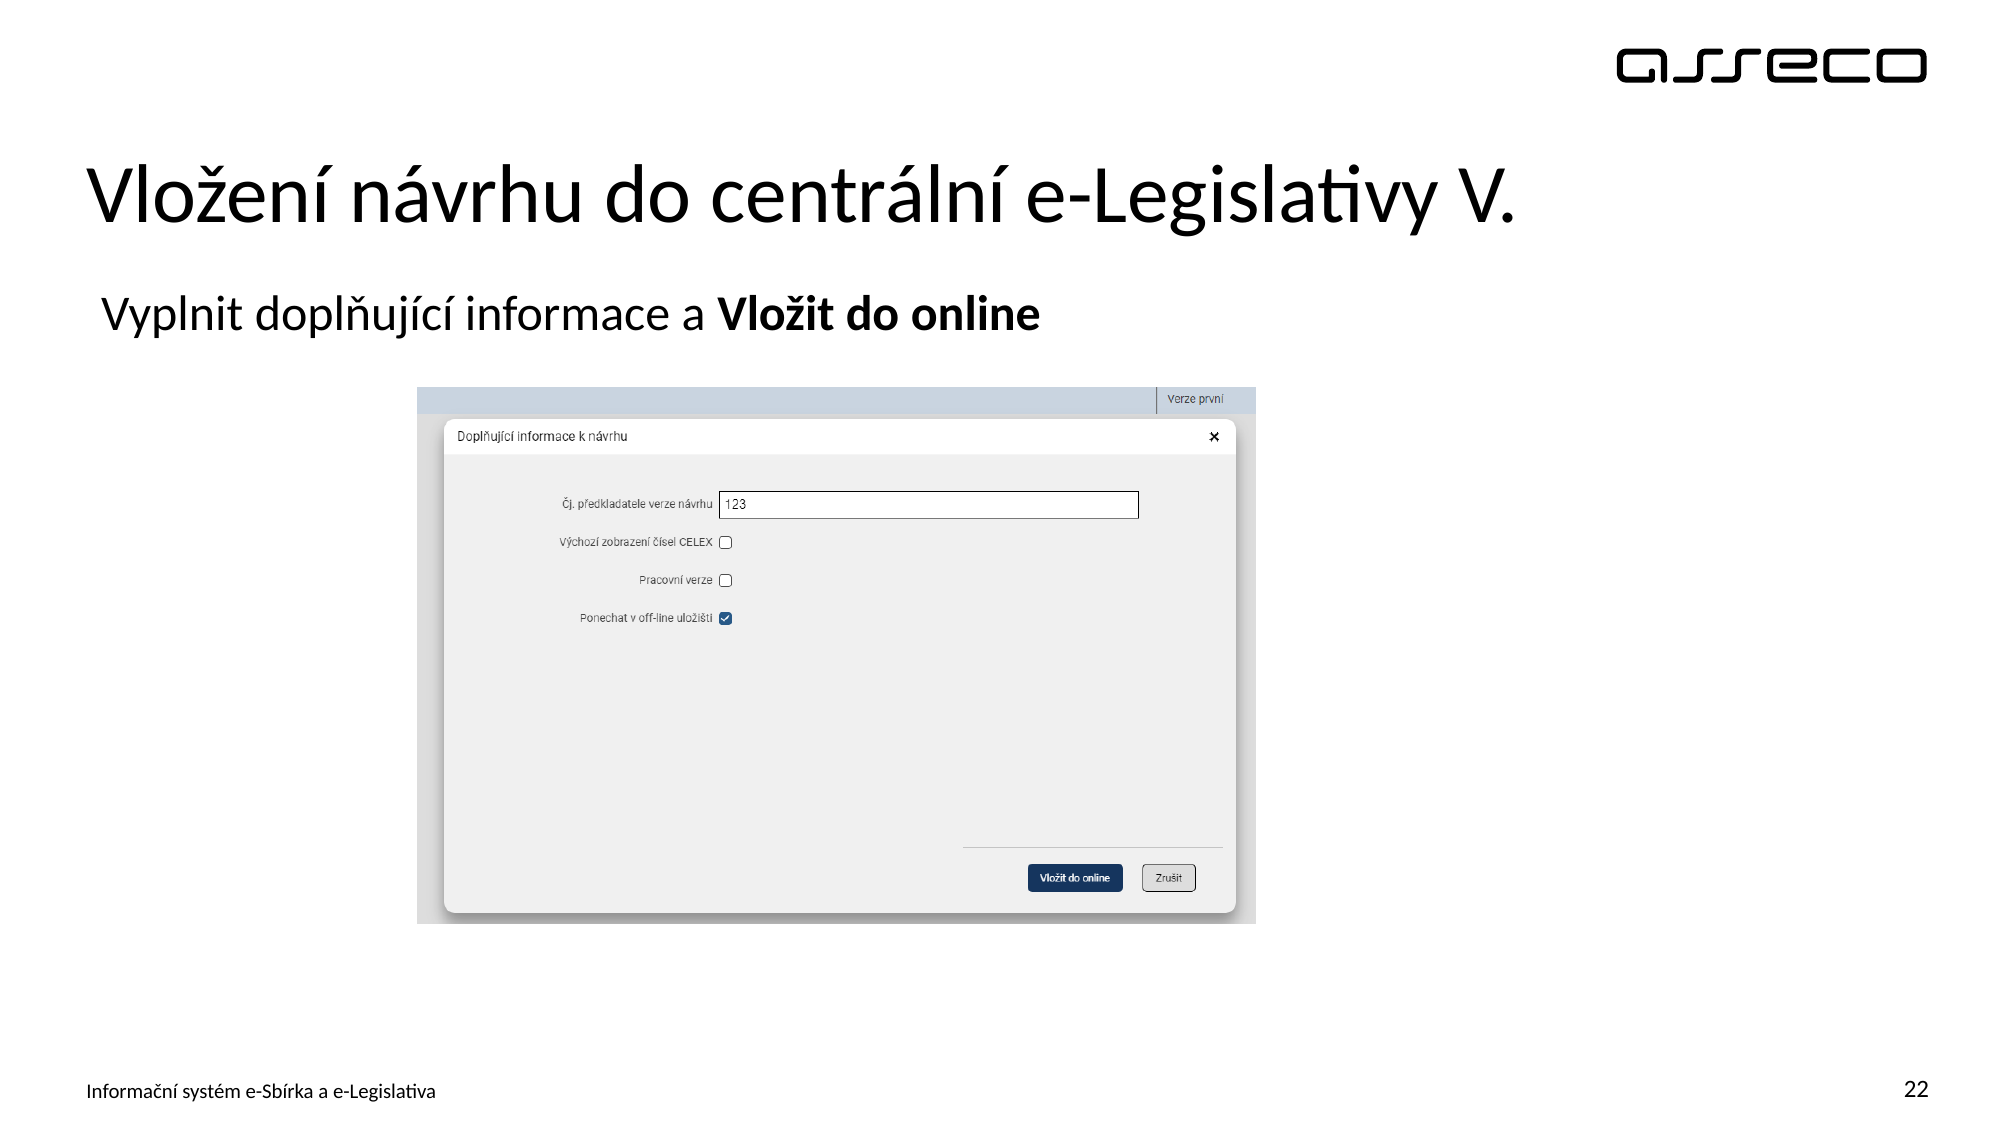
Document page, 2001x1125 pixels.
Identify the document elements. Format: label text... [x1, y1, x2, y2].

title Vložení návrhu do centrální e-Legislativy V. [86, 139, 1930, 270]
slide_number 22 [1462, 1042, 1930, 1103]
picture [417, 387, 1257, 925]
footer Informační systém e-Sbírka a e-Legislativa [86, 1042, 1450, 1103]
text_box Vyplnit doplňující informace a Vložit do online [86, 269, 1612, 425]
